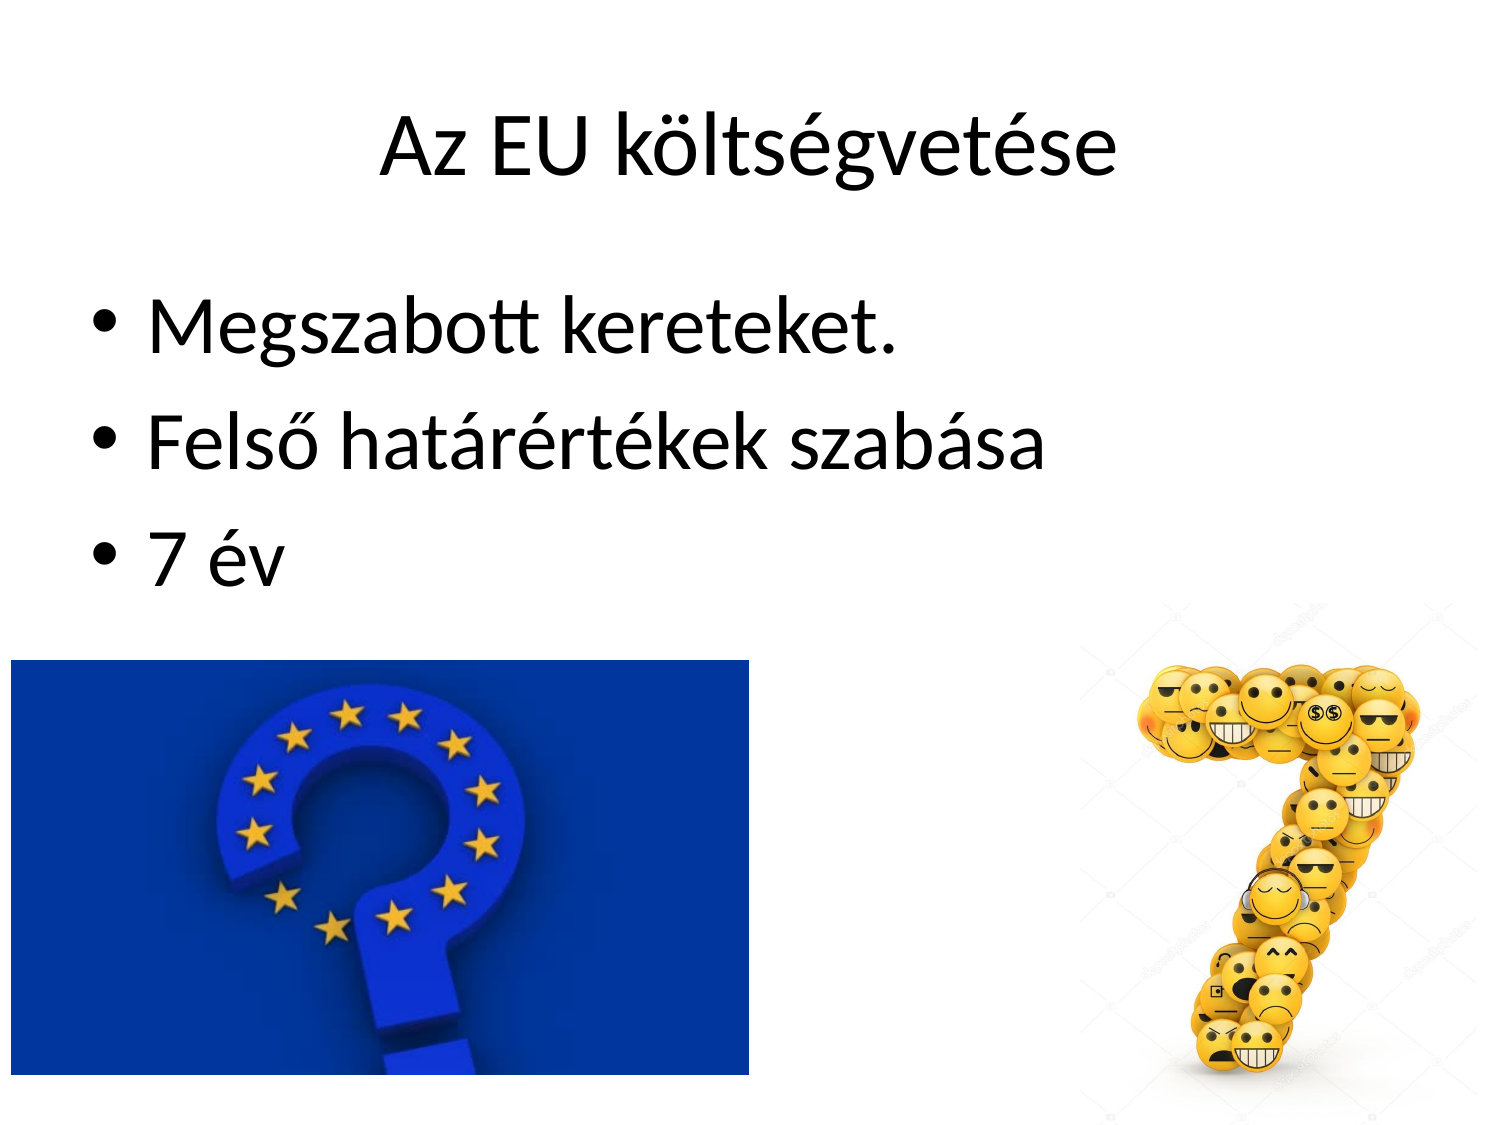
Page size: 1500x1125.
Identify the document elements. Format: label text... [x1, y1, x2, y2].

list Megszabott kereteket. Felső határértékek szabása 7 év [75, 262, 1425, 1005]
title Az EU költségvetése [75, 45, 1425, 233]
picture [1080, 602, 1477, 1125]
picture [11, 659, 749, 1075]
